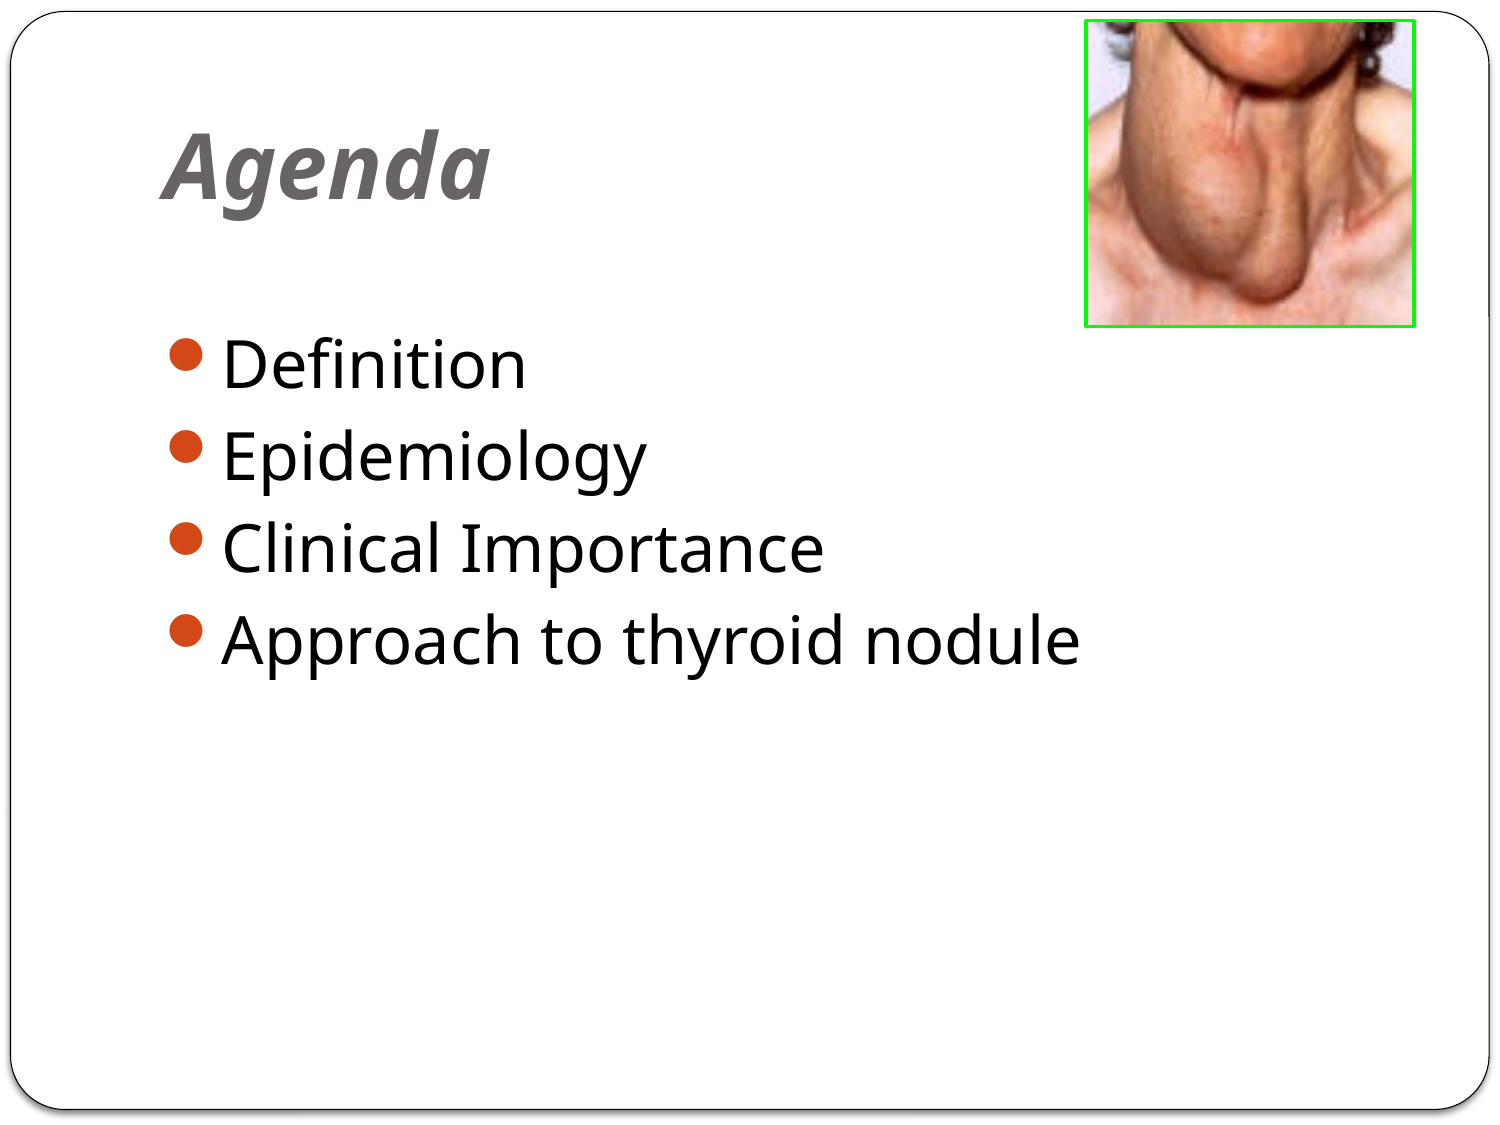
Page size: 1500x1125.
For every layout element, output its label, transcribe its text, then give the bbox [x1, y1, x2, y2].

list Definition Epidemiology Clinical Importance Approach to thyroid nodule [150, 237, 1425, 988]
title Agenda [150, 45, 1081, 233]
title Agenda [1420, 45, 1425, 233]
picture [1087, 21, 1413, 326]
